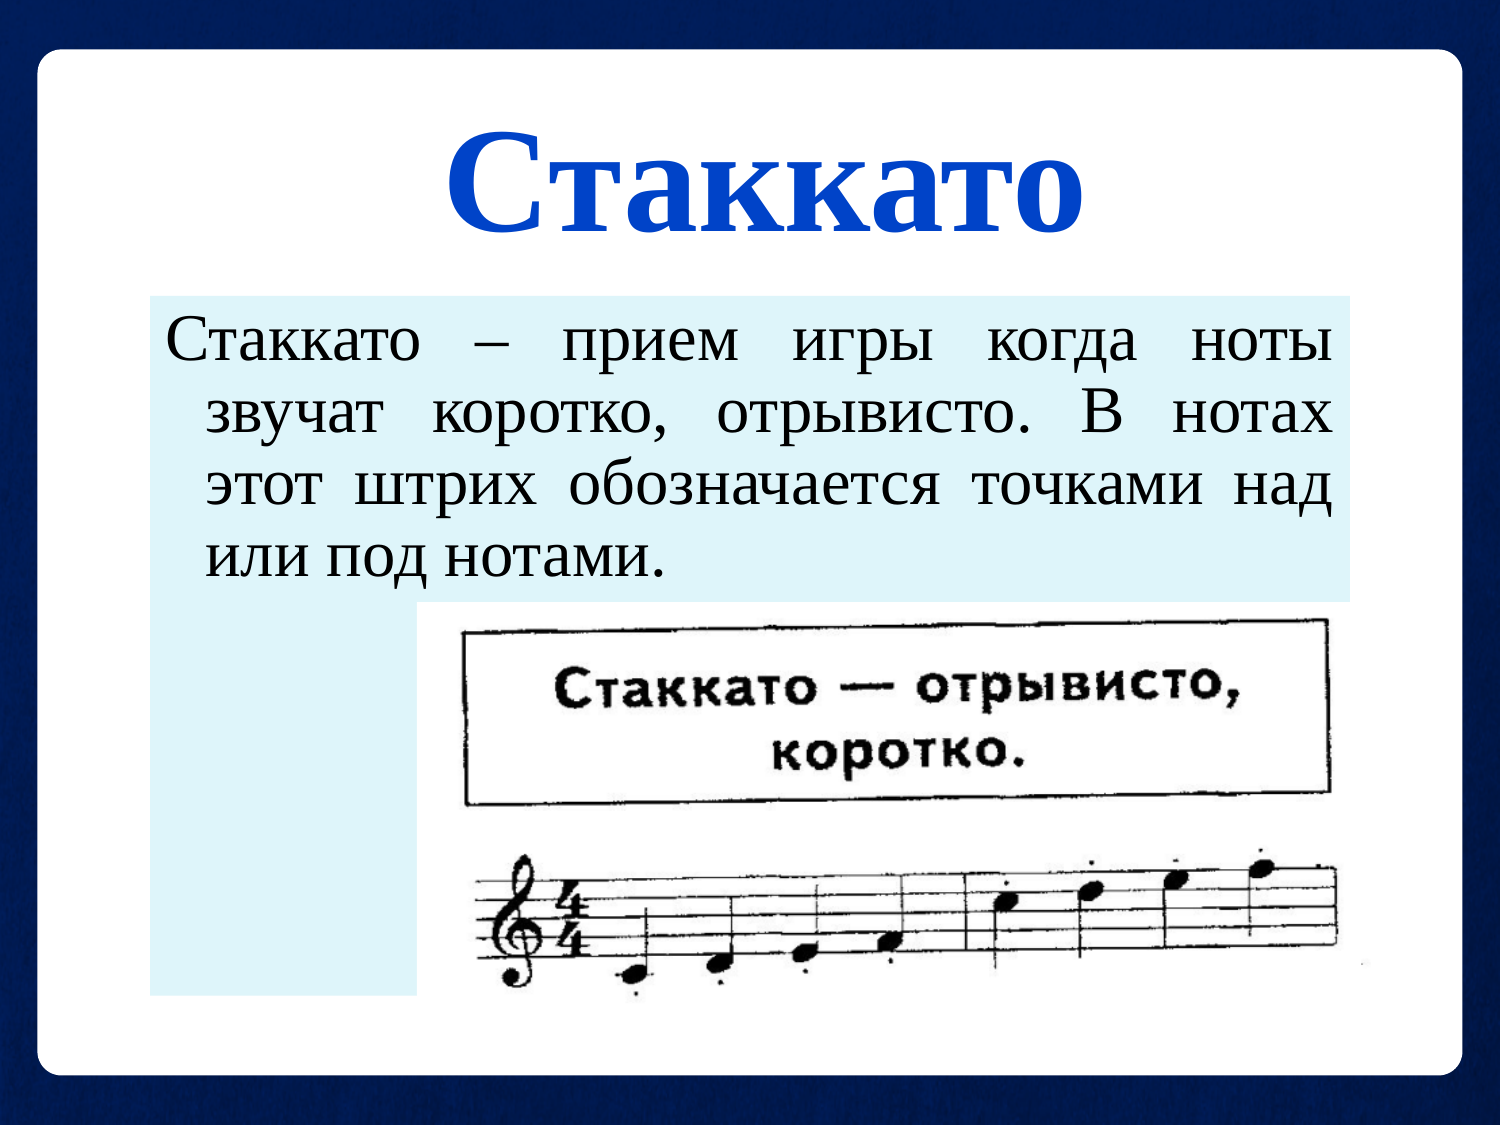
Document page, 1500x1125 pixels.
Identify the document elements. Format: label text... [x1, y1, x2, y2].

text_box Стаккато [374, 73, 1155, 269]
picture [416, 602, 1421, 1040]
list Стаккато – прием игры когда ноты звучат коротко, отрывисто. В нотах этот штрих обозначается точками над или под нотами. [150, 295, 1350, 996]
